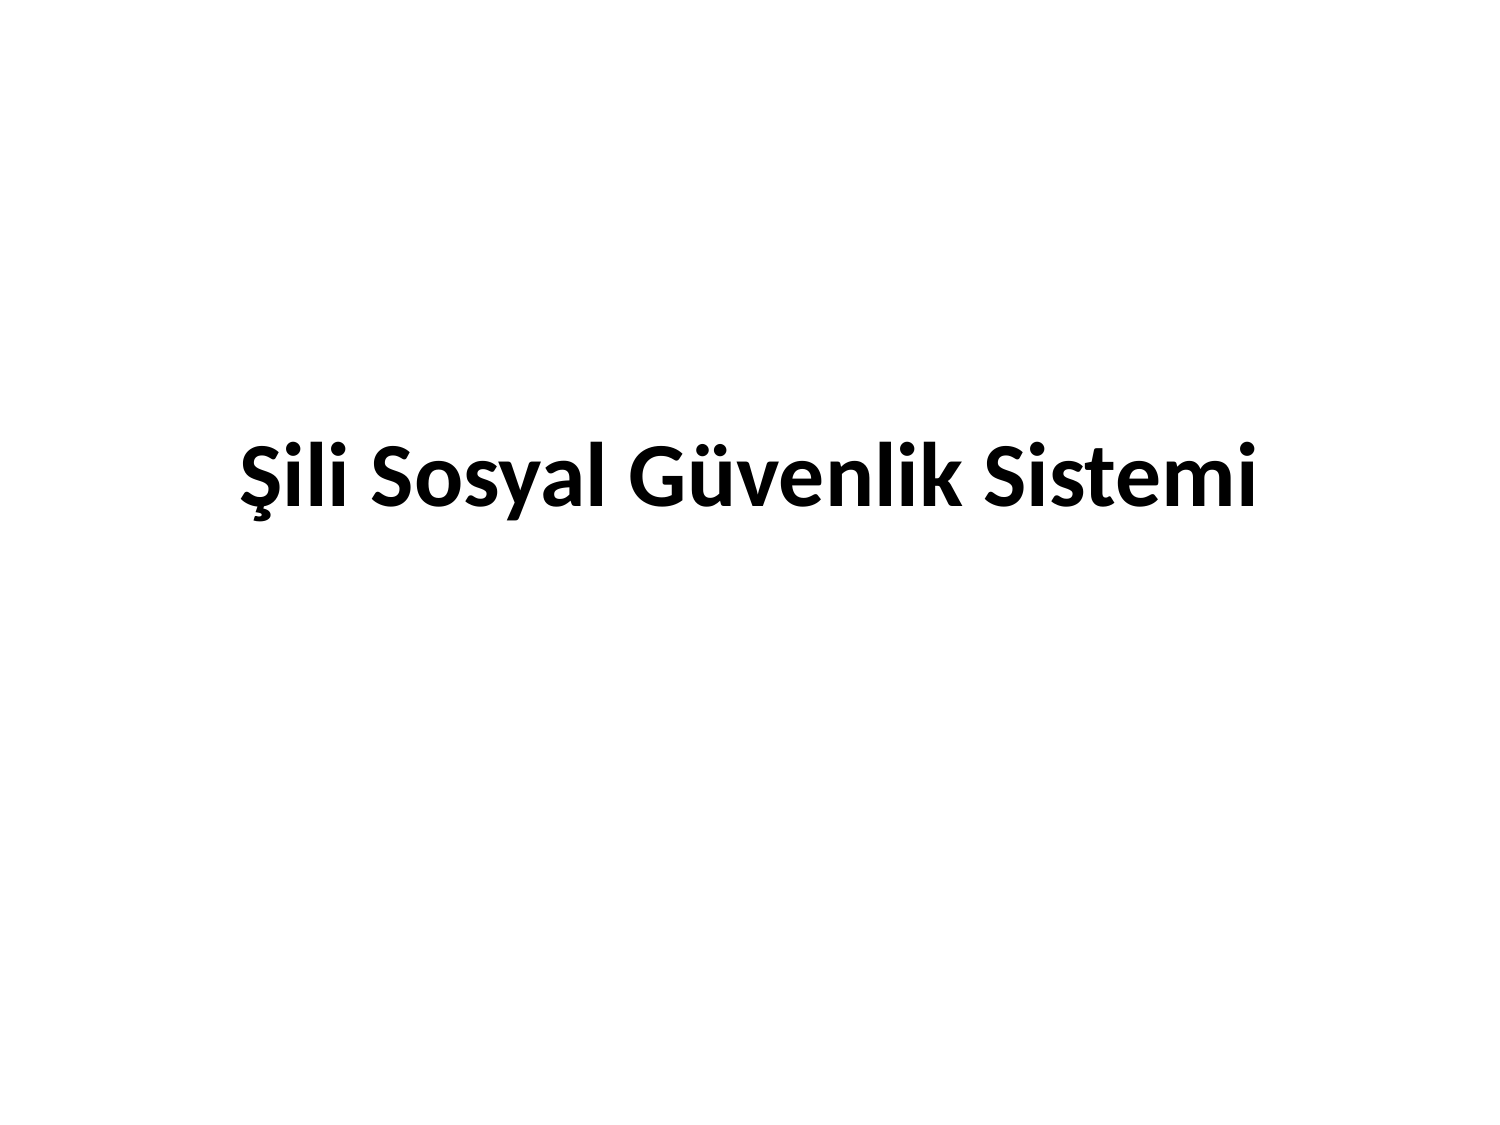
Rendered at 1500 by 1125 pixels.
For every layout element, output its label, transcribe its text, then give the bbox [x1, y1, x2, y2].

title Şili Sosyal Güvenlik Sistemi [112, 349, 1388, 591]
